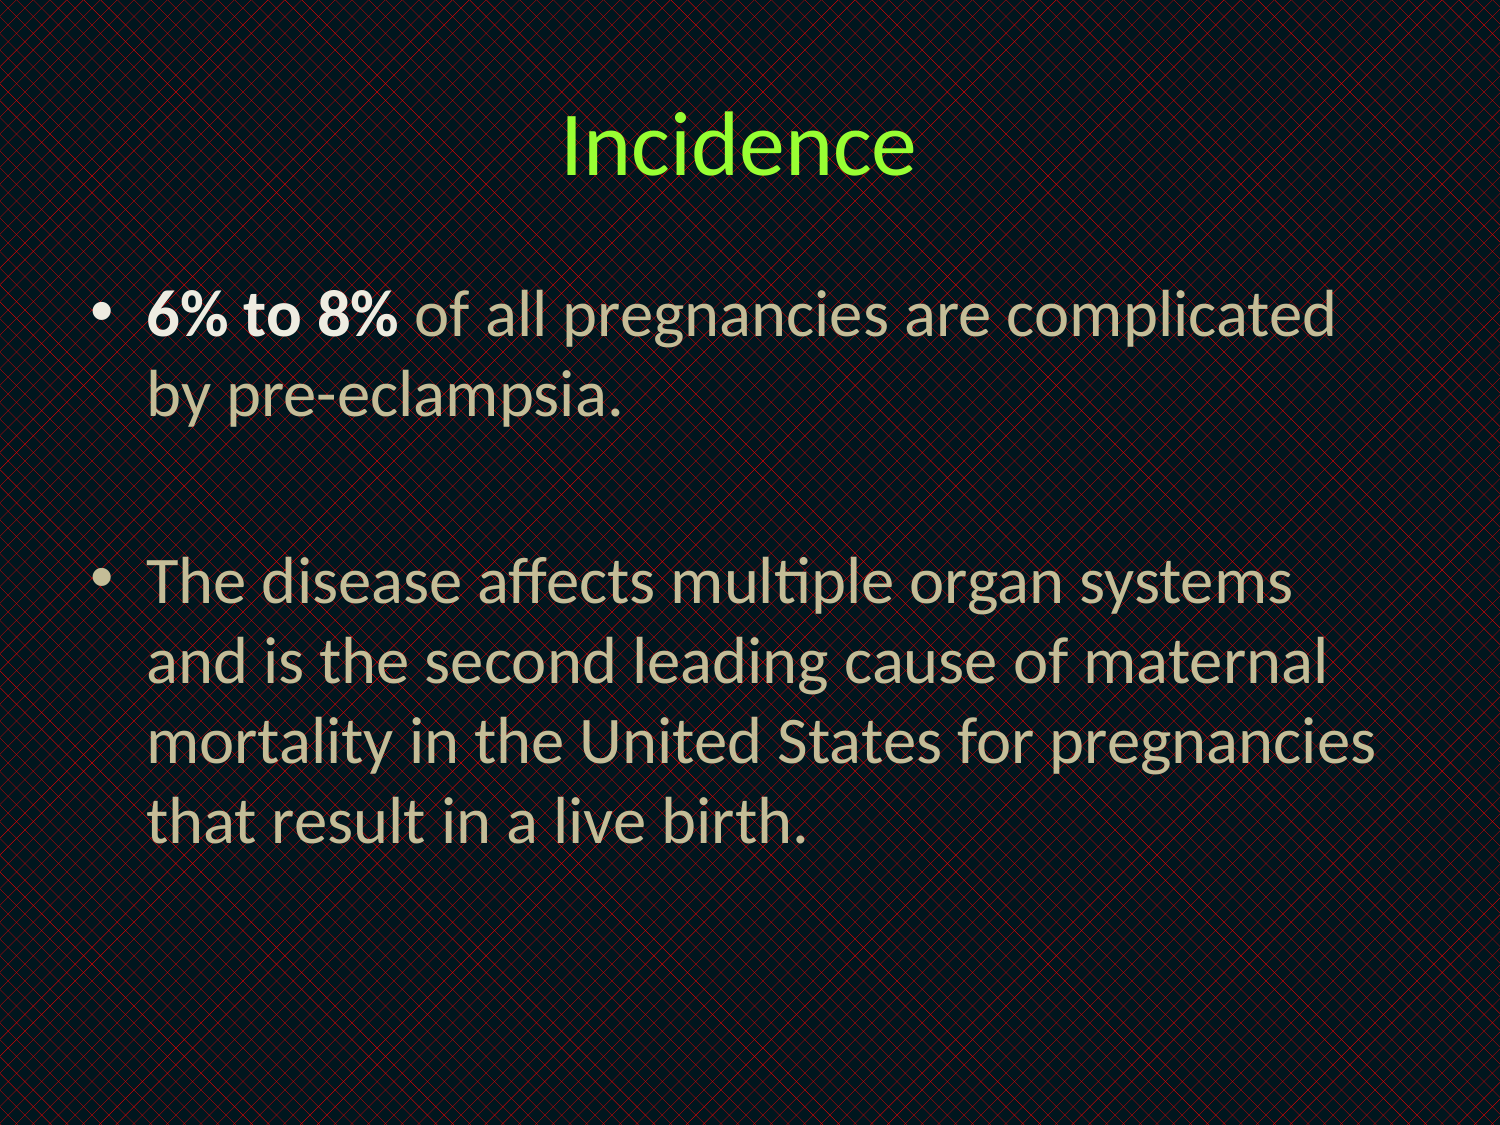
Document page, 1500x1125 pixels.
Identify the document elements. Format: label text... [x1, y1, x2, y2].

title Incidence [75, 45, 1425, 233]
list 6% to 8% of all pregnancies are complicated by pre-eclampsia. The disease affects multiple organ systems and is the second leading cause of maternal mortality in the United States for pregnancies that result in a live birth. [75, 262, 1425, 1005]
